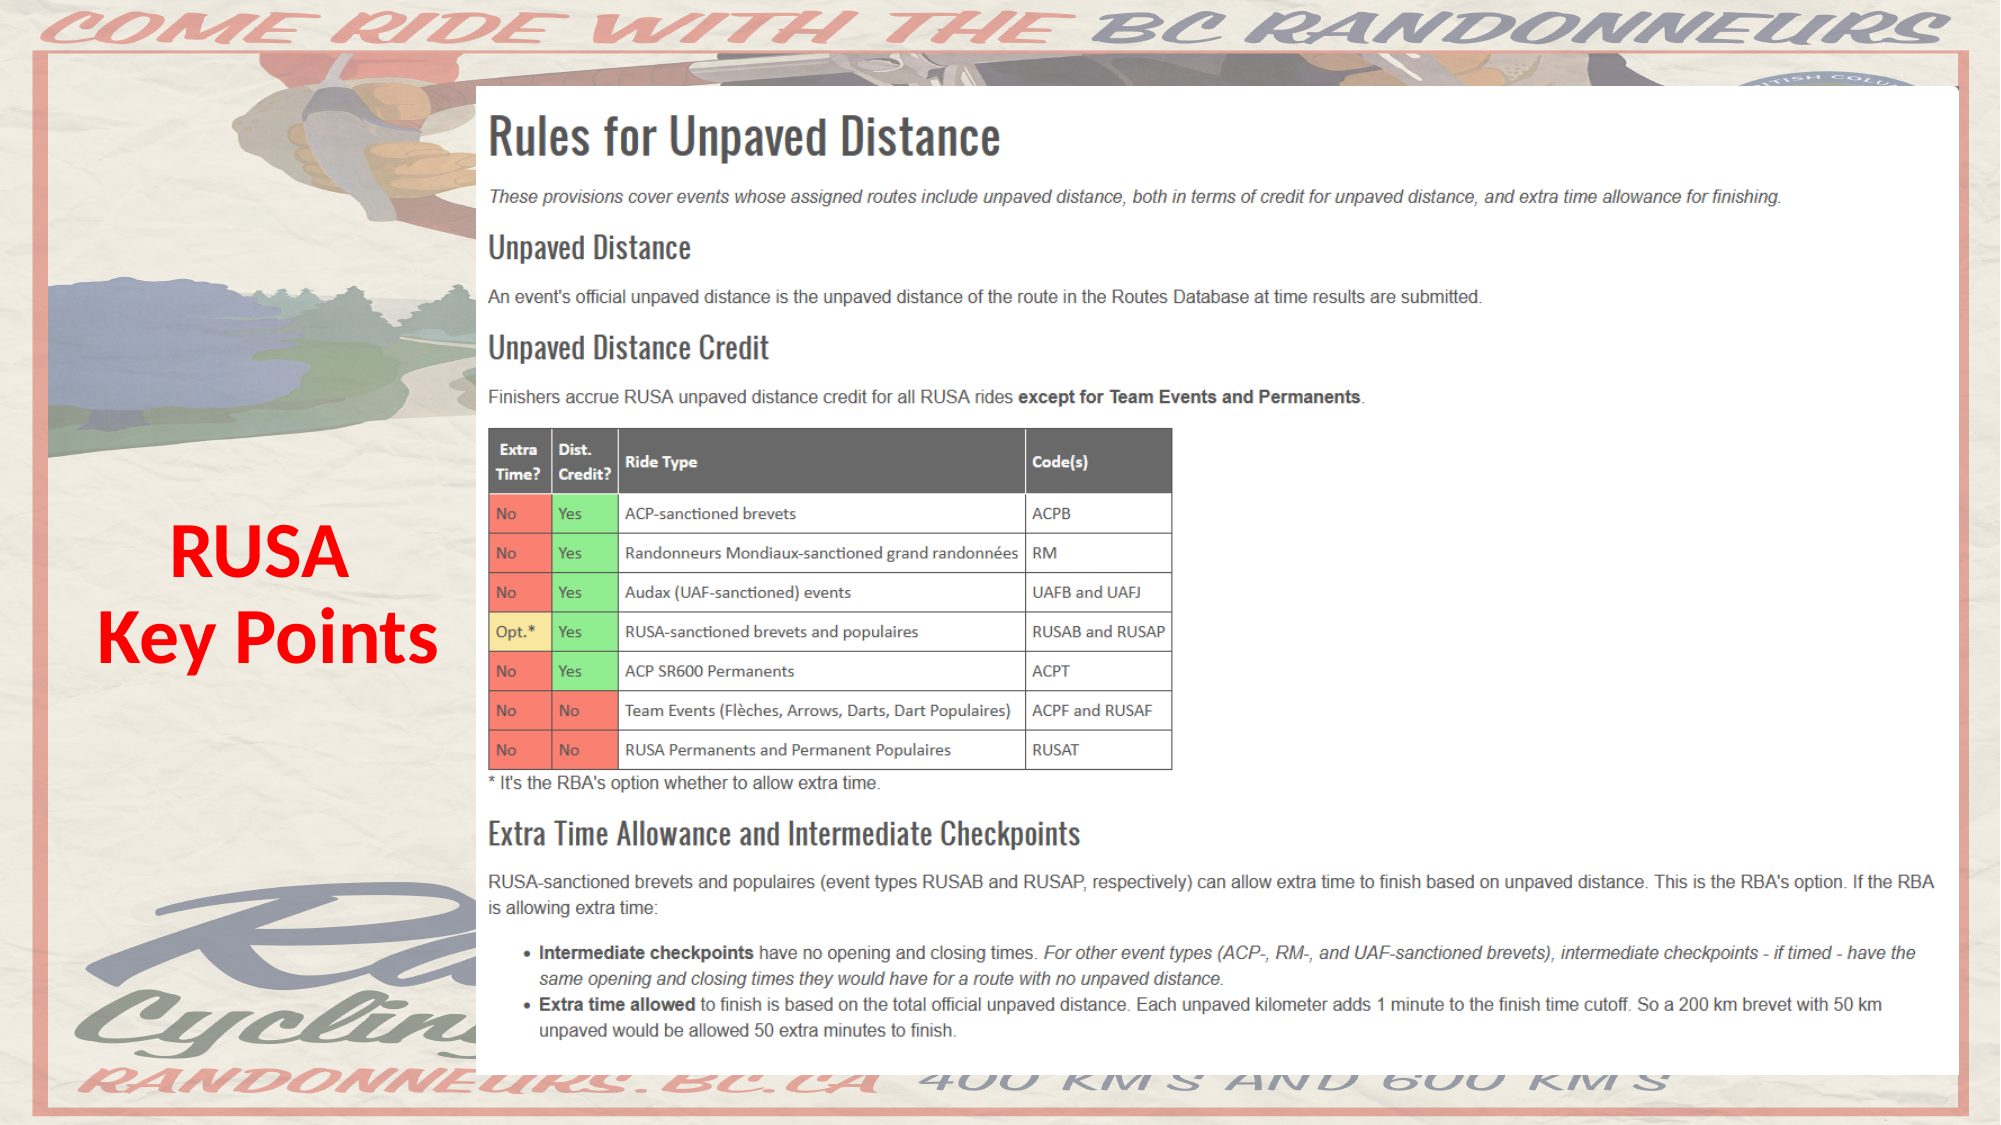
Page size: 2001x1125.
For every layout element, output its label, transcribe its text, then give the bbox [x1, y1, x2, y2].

title RUSA Key Points [78, 471, 460, 718]
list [476, 86, 1959, 1075]
